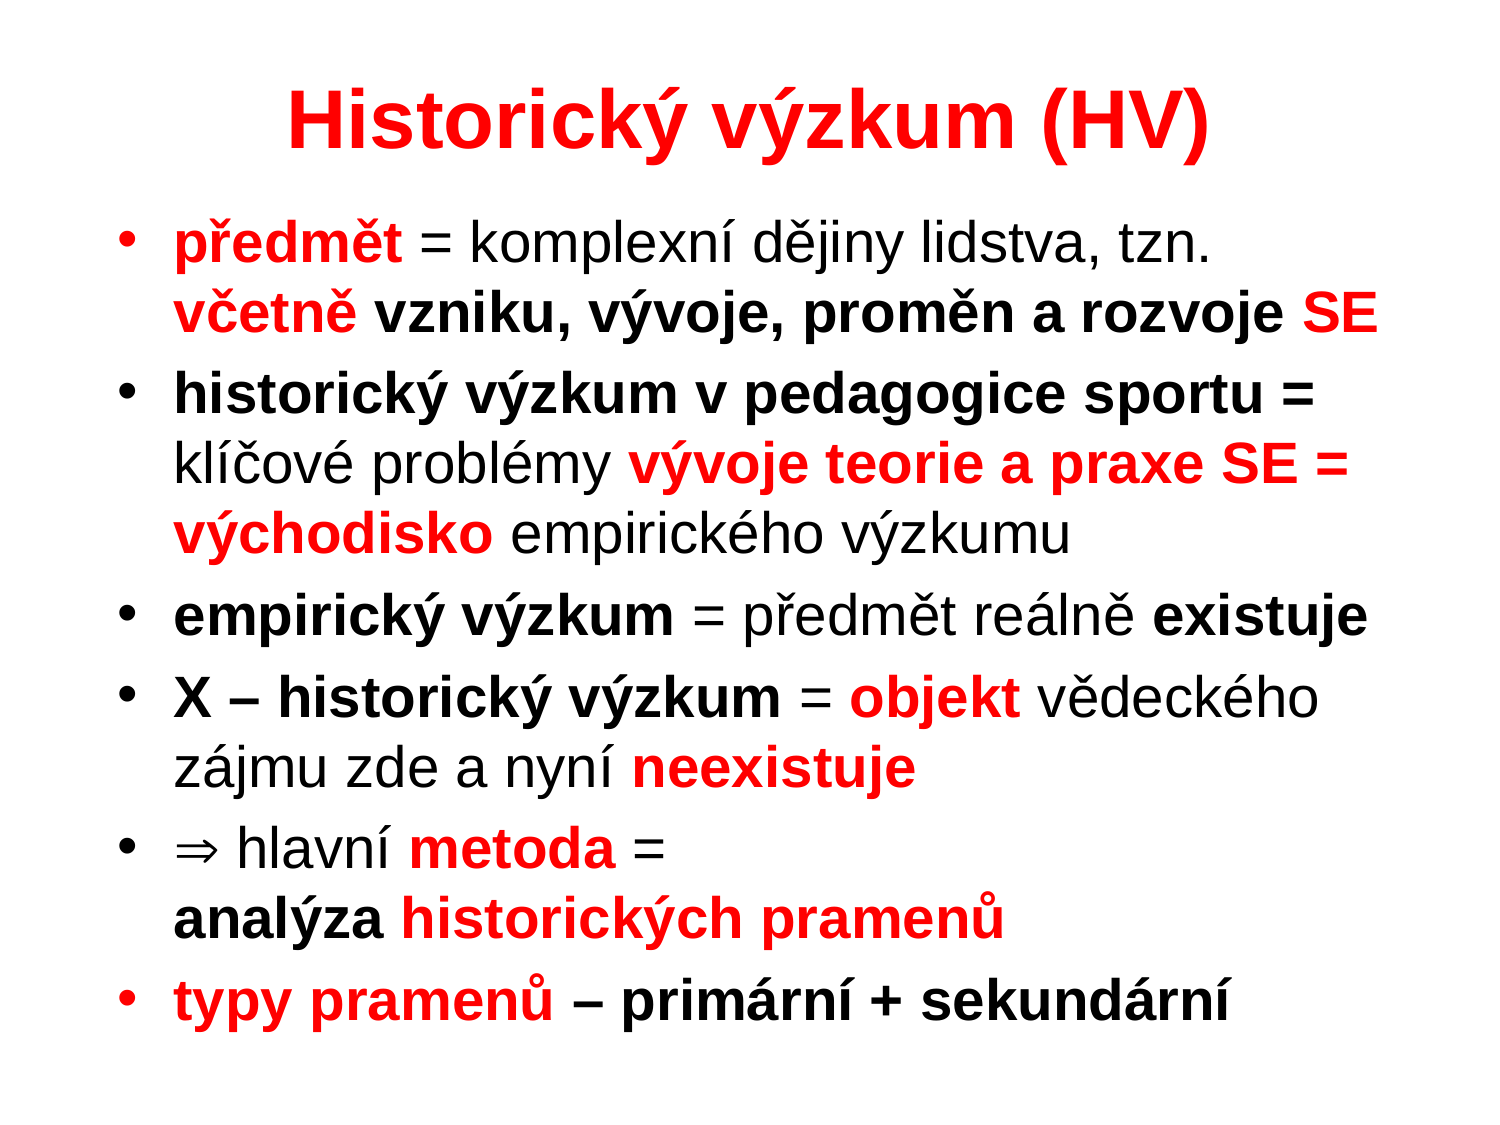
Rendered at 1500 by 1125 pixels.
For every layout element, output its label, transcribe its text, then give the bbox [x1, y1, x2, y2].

title Historický výzkum (HV) [102, 54, 1397, 173]
list předmět = komplexní dějiny lidstva, tzn. včetně vzniku, vývoje, proměn a rozvoje SE historický výzkum v pedagogice sportu = klíčové problémy vývoje teorie a praxe SE = východisko empirického výzkumu empirický výzkum = předmět reálně existuje X – historický výzkum = objekt vědeckého zájmu zde a nyní neexistuje  hlavní metoda = analýza historických pramenů typy pramenů – primární + sekundární [102, 196, 1397, 1071]
